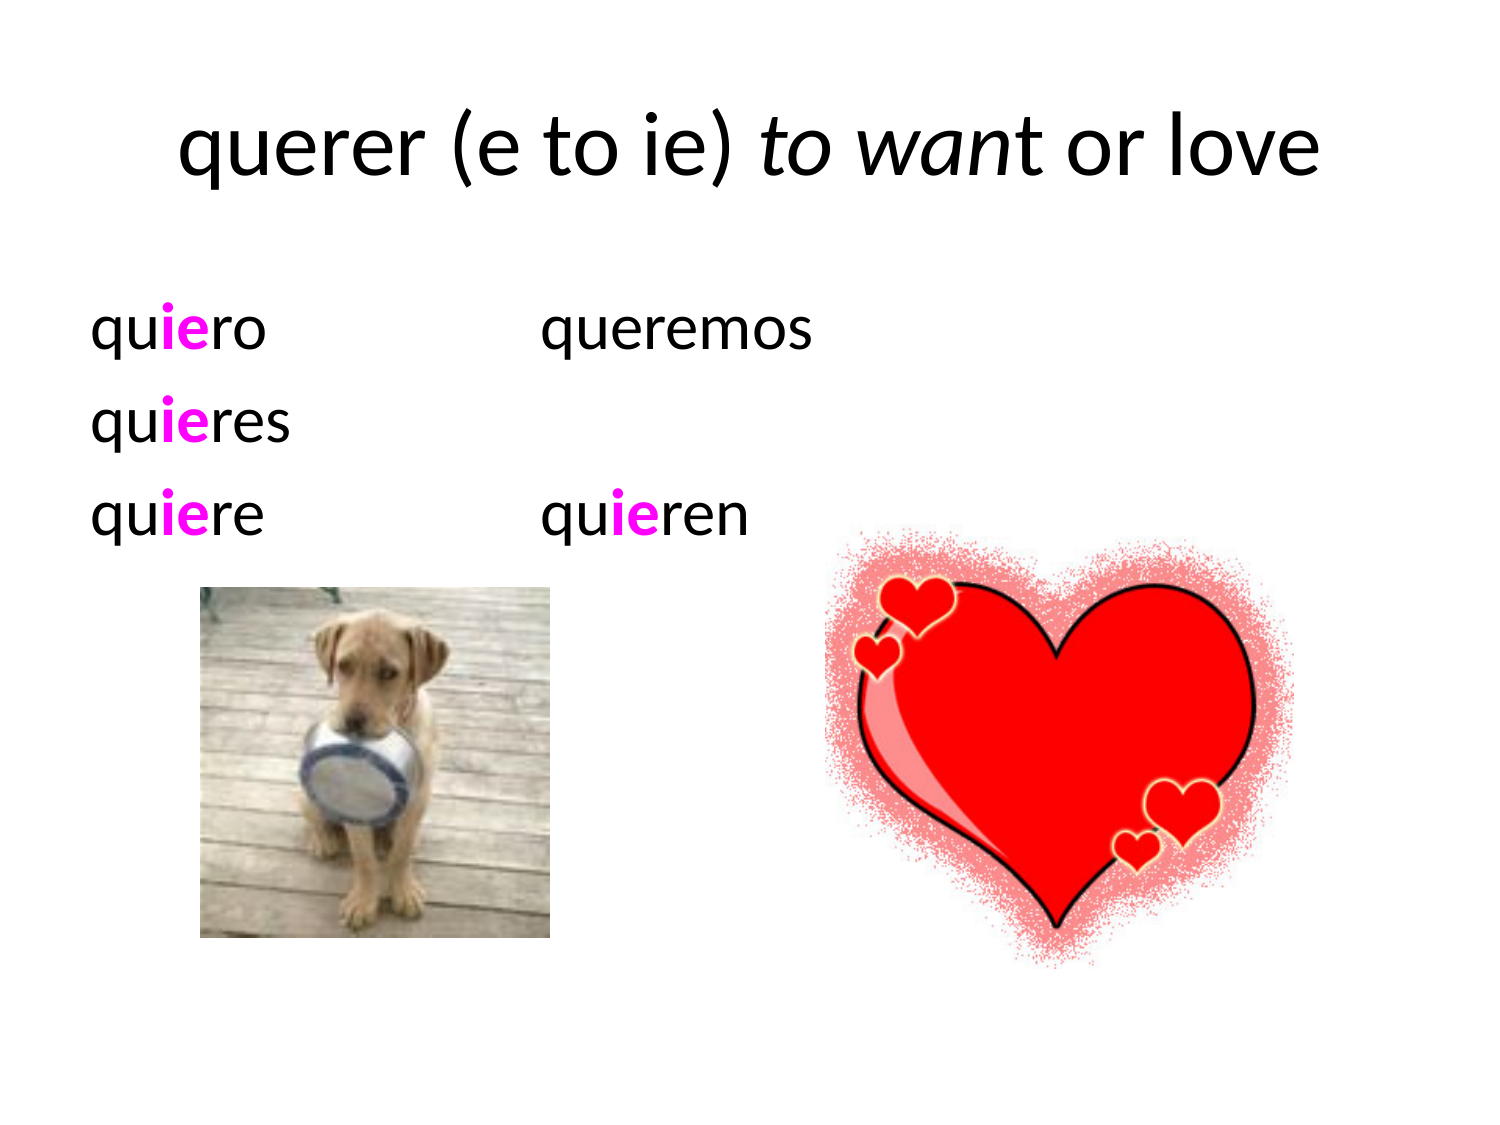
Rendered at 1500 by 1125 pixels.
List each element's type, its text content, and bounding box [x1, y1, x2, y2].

picture [824, 499, 1294, 969]
picture [199, 587, 551, 938]
list quiero queremos quieres quiere quieren [75, 275, 1425, 1018]
title querer (e to ie) to want or love [75, 45, 1425, 233]
